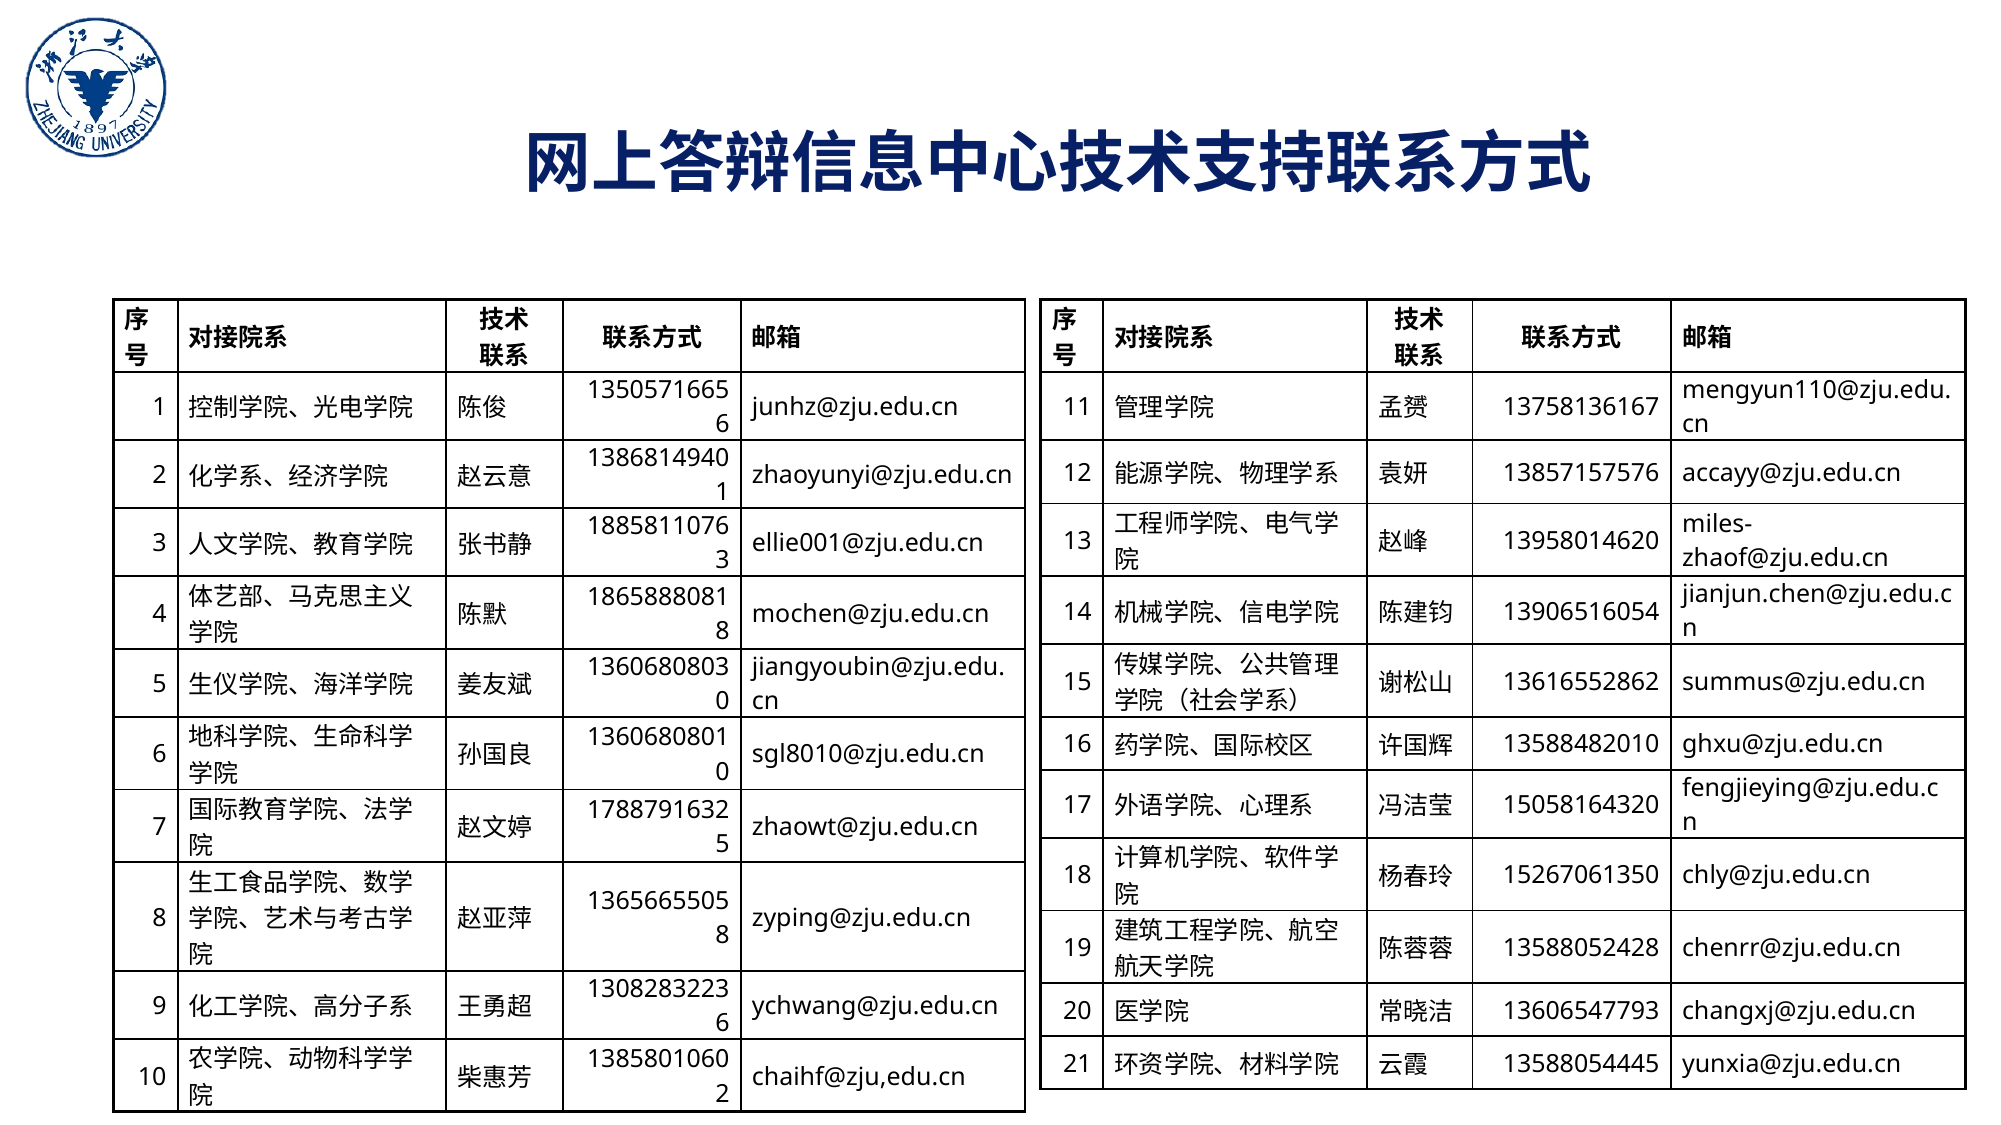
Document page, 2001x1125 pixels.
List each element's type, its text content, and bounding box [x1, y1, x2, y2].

table_cell 姜友斌 [447, 650, 562, 716]
table_cell 19 [1042, 911, 1102, 982]
table_cell 13606547793 [1473, 984, 1670, 1035]
table_cell 赵云意 [447, 441, 562, 507]
table_cell 13857157576 [1473, 441, 1670, 503]
table_cell zyping@zju.edu.cn [742, 863, 1024, 970]
table_header 序号 [115, 301, 177, 371]
table_cell 13656655058 [564, 863, 740, 970]
table_cell 能源学院、物理学系 [1104, 441, 1366, 503]
table_cell chaihf@zju,edu.cn [742, 1040, 1024, 1110]
table_cell 7 [115, 790, 177, 861]
table_cell 人文学院、教育学院 [179, 509, 445, 575]
table_header 技术 联系 [447, 301, 562, 371]
table_cell 赵文婷 [447, 790, 562, 861]
table_header 联系方式 [1473, 301, 1670, 371]
table_cell 3 [115, 509, 177, 575]
table_header 邮箱 [1672, 301, 1964, 371]
table_cell 15058164320 [1473, 771, 1670, 837]
table_cell chly@zju.edu.cn [1672, 839, 1964, 910]
table_cell 药学院、国际校区 [1104, 718, 1366, 769]
table_cell 杨春玲 [1368, 839, 1472, 910]
table_cell 14 [1042, 577, 1102, 643]
table_cell 21 [1042, 1037, 1102, 1088]
table_cell sgl8010@zju.edu.cn [742, 718, 1024, 789]
table_cell 18858110763 [564, 509, 740, 575]
table_cell 云霞 [1368, 1037, 1472, 1088]
table_cell 建筑工程学院、航空航天学院 [1104, 911, 1366, 982]
table_cell 农学院、动物科学学院 [179, 1040, 445, 1110]
table_cell accayy@zju.edu.cn [1672, 441, 1964, 503]
table_cell 控制学院、光电学院 [179, 373, 445, 439]
table_cell 13606808010 [564, 718, 740, 789]
table_cell chenrr@zju.edu.cn [1672, 911, 1964, 982]
table_header 联系方式 [564, 301, 740, 371]
table_cell 谢松山 [1368, 645, 1472, 716]
table_cell 生仪学院、海洋学院 [179, 650, 445, 716]
table_cell 外语学院、心理系 [1104, 771, 1366, 837]
table_cell 10 [115, 1040, 177, 1110]
table_cell 计算机学院、软件学院 [1104, 839, 1366, 910]
table_cell 体艺部、马克思主义学院 [179, 577, 445, 648]
table_cell 13758136167 [1473, 373, 1670, 439]
table_cell 孟赟 [1368, 373, 1472, 439]
table_cell jianjun.chen@zju.edu.cn [1672, 577, 1964, 643]
table_cell 工程师学院、电气学院 [1104, 504, 1366, 575]
table_header 邮箱 [742, 301, 1024, 371]
table_cell 机械学院、信电学院 [1104, 577, 1366, 643]
table_cell 地科学院、生命科学学院 [179, 718, 445, 789]
table_cell mochen@zju.edu.cn [742, 577, 1024, 648]
table_cell jiangyoubin@zju.edu.cn [742, 650, 1024, 716]
table_cell fengjieying@zju.edu.cn [1672, 771, 1964, 837]
table_cell 医学院 [1104, 984, 1366, 1035]
table_cell changxj@zju.edu.cn [1672, 984, 1964, 1035]
table_cell 张书静 [447, 509, 562, 575]
table_cell 环资学院、材料学院 [1104, 1037, 1366, 1088]
table_cell 孙国良 [447, 718, 562, 789]
table_cell junhz@zju.edu.cn [742, 373, 1024, 439]
table_cell 13588052428 [1473, 911, 1670, 982]
table_cell 国际教育学院、法学院 [179, 790, 445, 861]
table_cell yunxia@zju.edu.cn [1672, 1037, 1964, 1088]
table_cell miles-zhaof@zju.edu.cn [1672, 504, 1964, 575]
table_cell 陈俊 [447, 373, 562, 439]
table_cell 13868149401 [564, 441, 740, 507]
table_cell 15 [1042, 645, 1102, 716]
table_cell 常晓洁 [1368, 984, 1472, 1035]
table_cell 陈蓉蓉 [1368, 911, 1472, 982]
table_cell 8 [115, 863, 177, 970]
table_cell 13958014620 [1473, 504, 1670, 575]
table_cell 12 [1042, 441, 1102, 503]
table_cell 生工食品学院、数学学院、艺术与考古学院 [179, 863, 445, 970]
table_cell 王勇超 [447, 972, 562, 1038]
table_cell 赵峰 [1368, 504, 1472, 575]
table_cell mengyun110@zju.edu.cn [1672, 373, 1964, 439]
table_cell 2 [115, 441, 177, 507]
table_cell 袁妍 [1368, 441, 1472, 503]
table_cell 许国辉 [1368, 718, 1472, 769]
table_cell 冯洁莹 [1368, 771, 1472, 837]
table_cell 13858010602 [564, 1040, 740, 1110]
table_cell 化学系、经济学院 [179, 441, 445, 507]
table_cell 陈建钧 [1368, 577, 1472, 643]
table_cell 15267061350 [1473, 839, 1670, 910]
table_cell 赵亚萍 [447, 863, 562, 970]
table_cell 13505716656 [564, 373, 740, 439]
table_cell 9 [115, 972, 177, 1038]
table_cell 18 [1042, 839, 1102, 910]
table_cell zhaowt@zju.edu.cn [742, 790, 1024, 861]
table_cell summus@zju.edu.cn [1672, 645, 1964, 716]
table_cell 20 [1042, 984, 1102, 1035]
table_cell 陈默 [447, 577, 562, 648]
table_cell zhaoyunyi@zju.edu.cn [742, 441, 1024, 507]
table_cell ychwang@zju.edu.cn [742, 972, 1024, 1038]
table_header 序号 [1042, 301, 1102, 371]
table_cell 化工学院、高分子系 [179, 972, 445, 1038]
table_cell 管理学院 [1104, 373, 1366, 439]
table_cell 传媒学院、公共管理学院（社会学系） [1104, 645, 1366, 716]
table_cell ghxu@zju.edu.cn [1672, 718, 1964, 769]
table_cell 6 [115, 718, 177, 789]
table_cell 柴惠芳 [447, 1040, 562, 1110]
title 网上答辩信息中心技术支持联系方式 [151, 93, 1966, 208]
table_cell 11 [1042, 373, 1102, 439]
table_cell 4 [115, 577, 177, 648]
table_cell 13906516054 [1473, 577, 1670, 643]
table_cell 17 [1042, 771, 1102, 837]
table_cell 13616552862 [1473, 645, 1670, 716]
table_cell 13 [1042, 504, 1102, 575]
picture [0, 0, 227, 185]
table_cell 18658880818 [564, 577, 740, 648]
table_cell 16 [1042, 718, 1102, 769]
table_cell 13588054445 [1473, 1037, 1670, 1088]
table_cell 5 [115, 650, 177, 716]
table_header 技术 联系 [1368, 301, 1472, 371]
table_cell ellie001@zju.edu.cn [742, 509, 1024, 575]
table_cell 1 [115, 373, 177, 439]
table_cell 13606808030 [564, 650, 740, 716]
table_cell 13588482010 [1473, 718, 1670, 769]
table_cell 17887916325 [564, 790, 740, 861]
table_cell 13082832236 [564, 972, 740, 1038]
table_header 对接院系 [1104, 301, 1366, 371]
table_header 对接院系 [179, 301, 445, 371]
